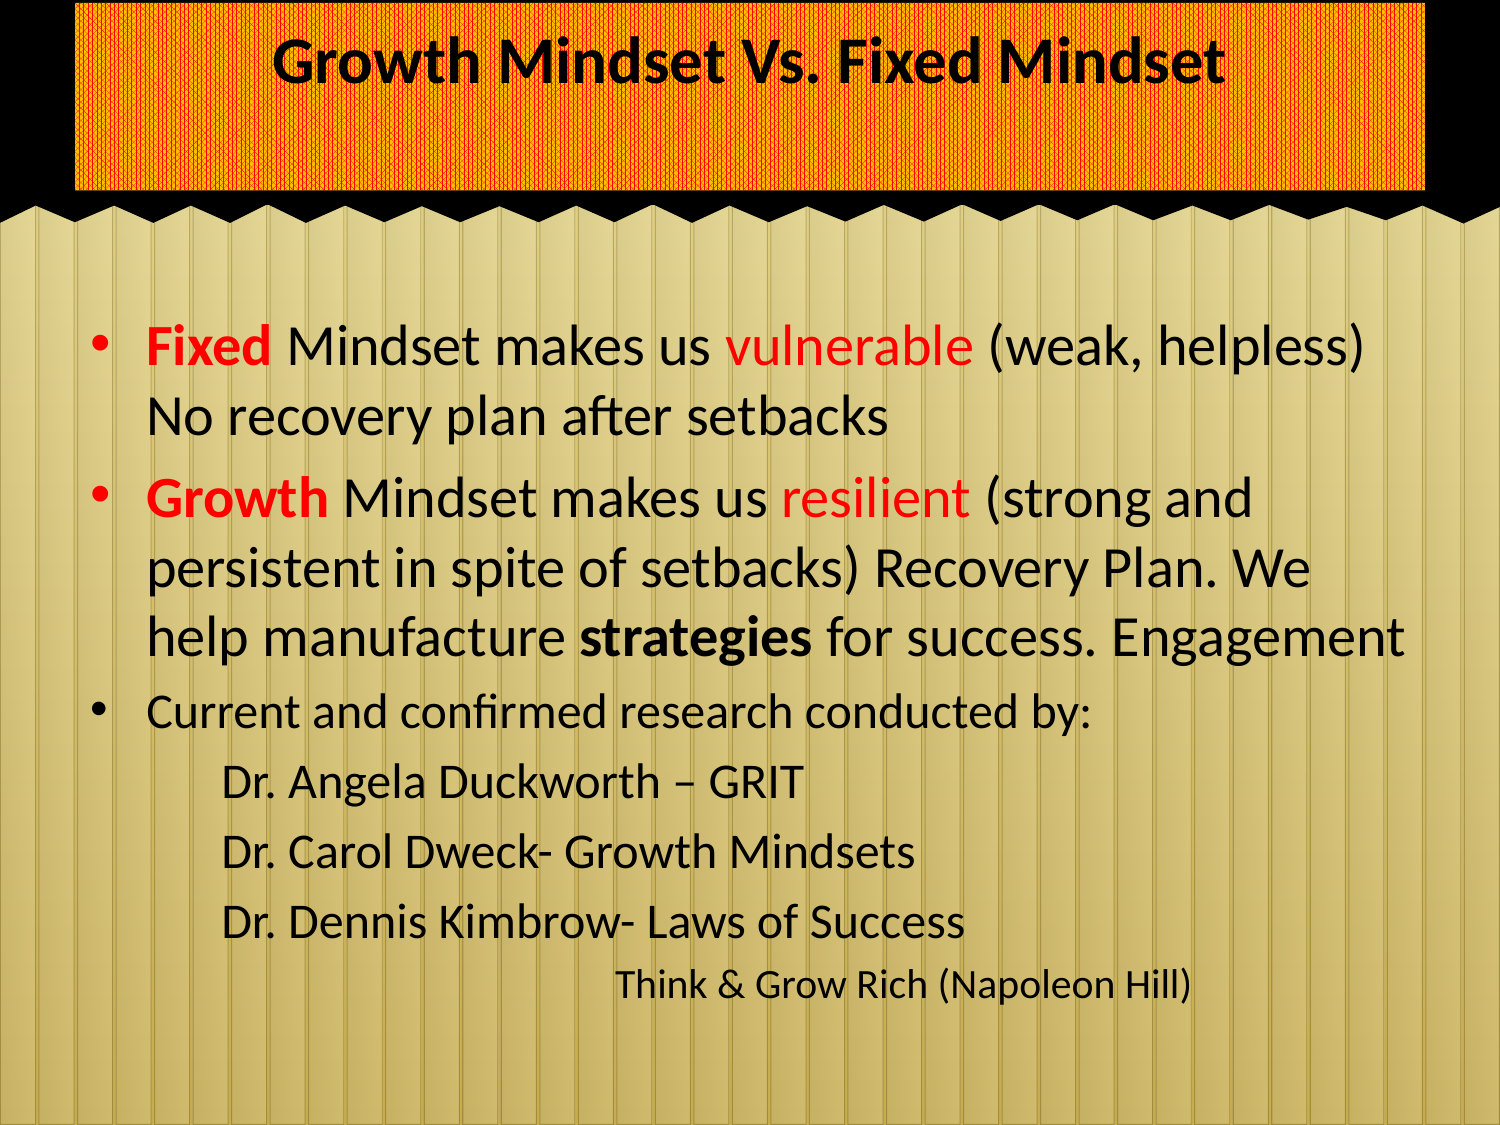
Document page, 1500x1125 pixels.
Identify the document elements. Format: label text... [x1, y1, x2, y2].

text_box Fixed Mindset makes us vulnerable (weak, helpless) No recovery plan after setbacks Growth Mindset makes us resilient (strong and persistent in spite of setbacks) Recovery Plan. We help manufacture strategies for success. Engagement Current and confirmed research conducted by: Dr. Angela Duckworth – GRIT Dr. Carol Dweck- Growth Mindsets Dr. Dennis Kimbrow- Laws of Success Think & Grow Rich (Napoleon Hill) [74, 299, 1425, 1025]
title Growth Mindset Vs. Fixed Mindset [75, 2, 1425, 191]
